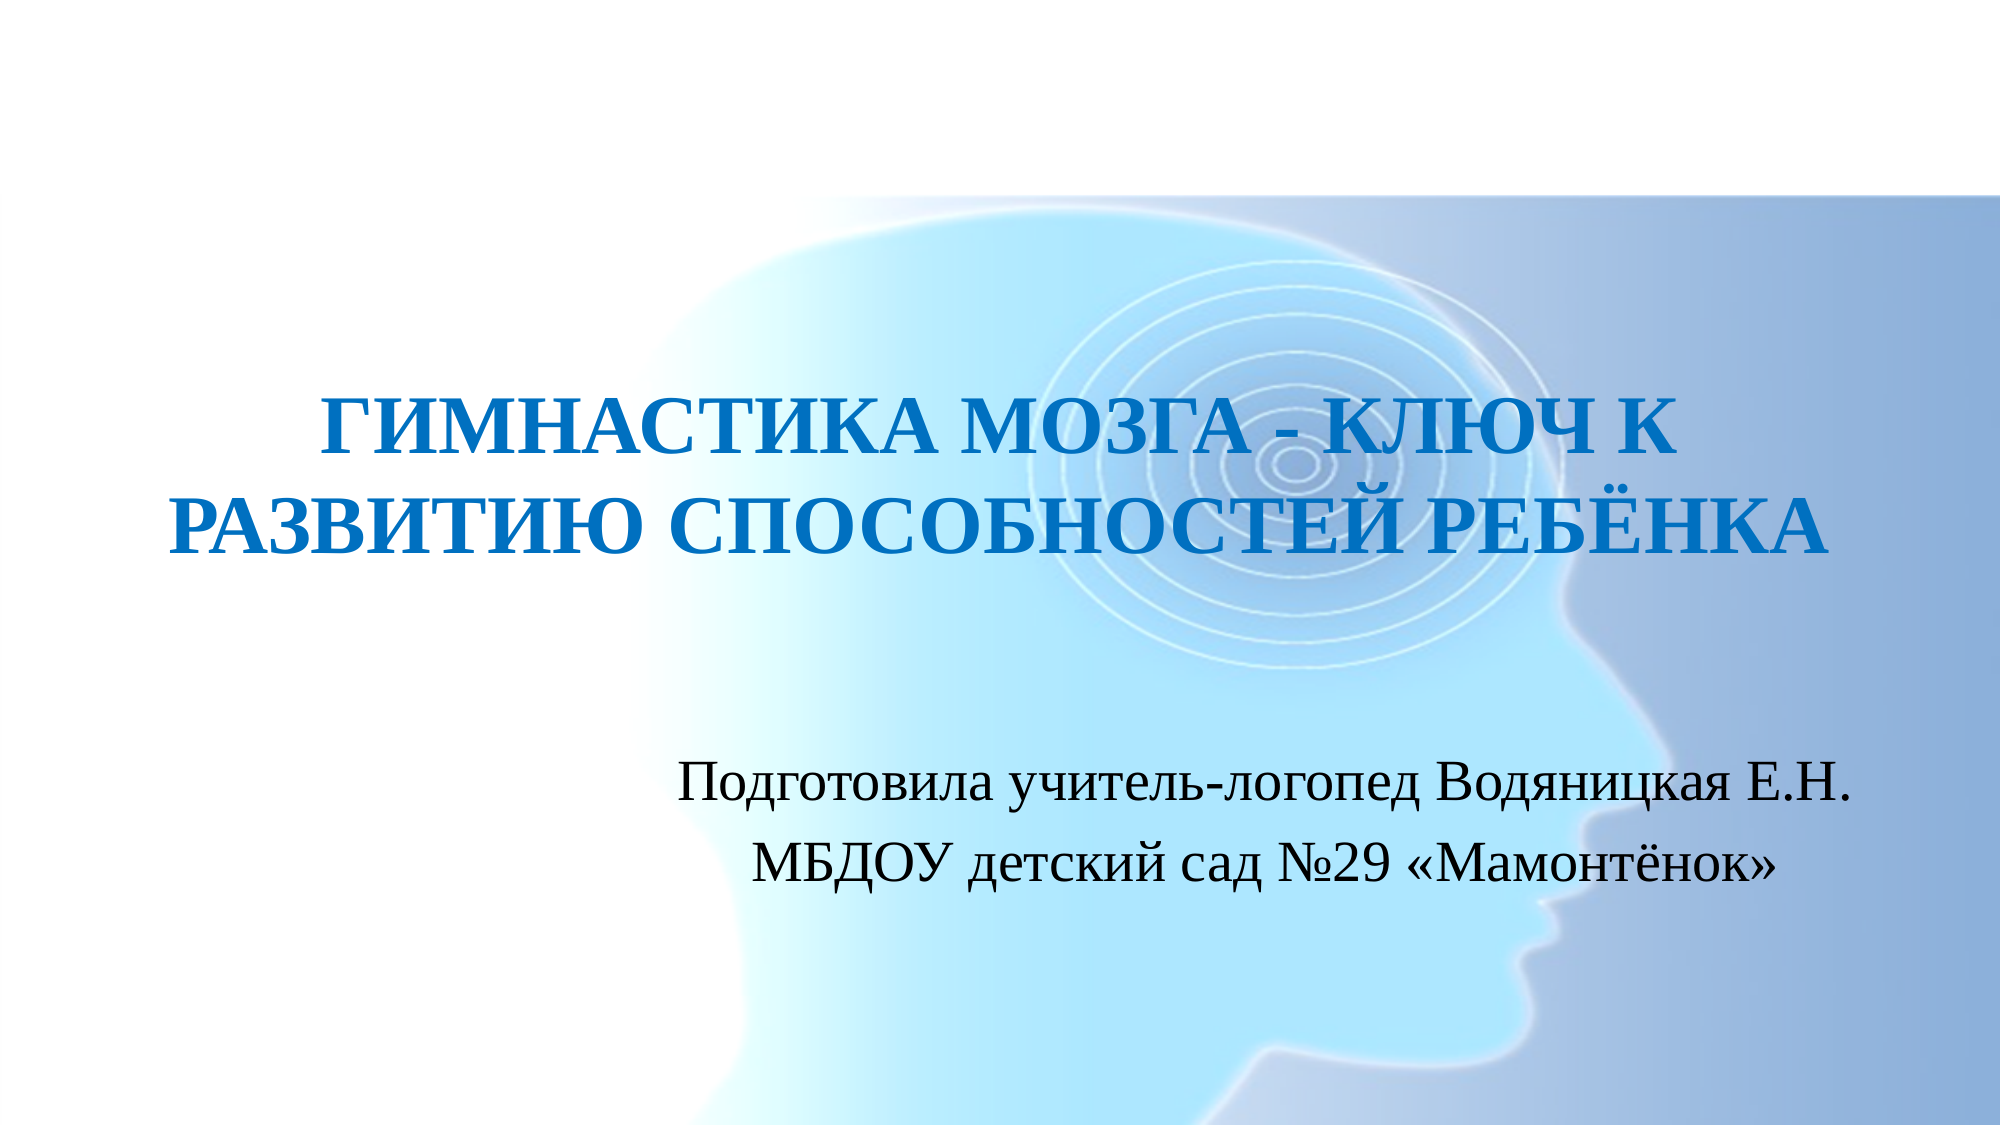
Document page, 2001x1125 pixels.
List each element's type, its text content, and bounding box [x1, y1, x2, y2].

subtitle Подготовила учитель-логопед Водяницкая Е.Н. МБДОУ детский сад №29 «Мамонтёнок» [552, 734, 1978, 960]
picture [0, 0, 2000, 1125]
title ГИМНАСТИКА МОЗГА - КЛЮЧ К РАЗВИТИЮ СПОСОБНОСТЕЙ РЕБЁНКА [150, 349, 1850, 591]
